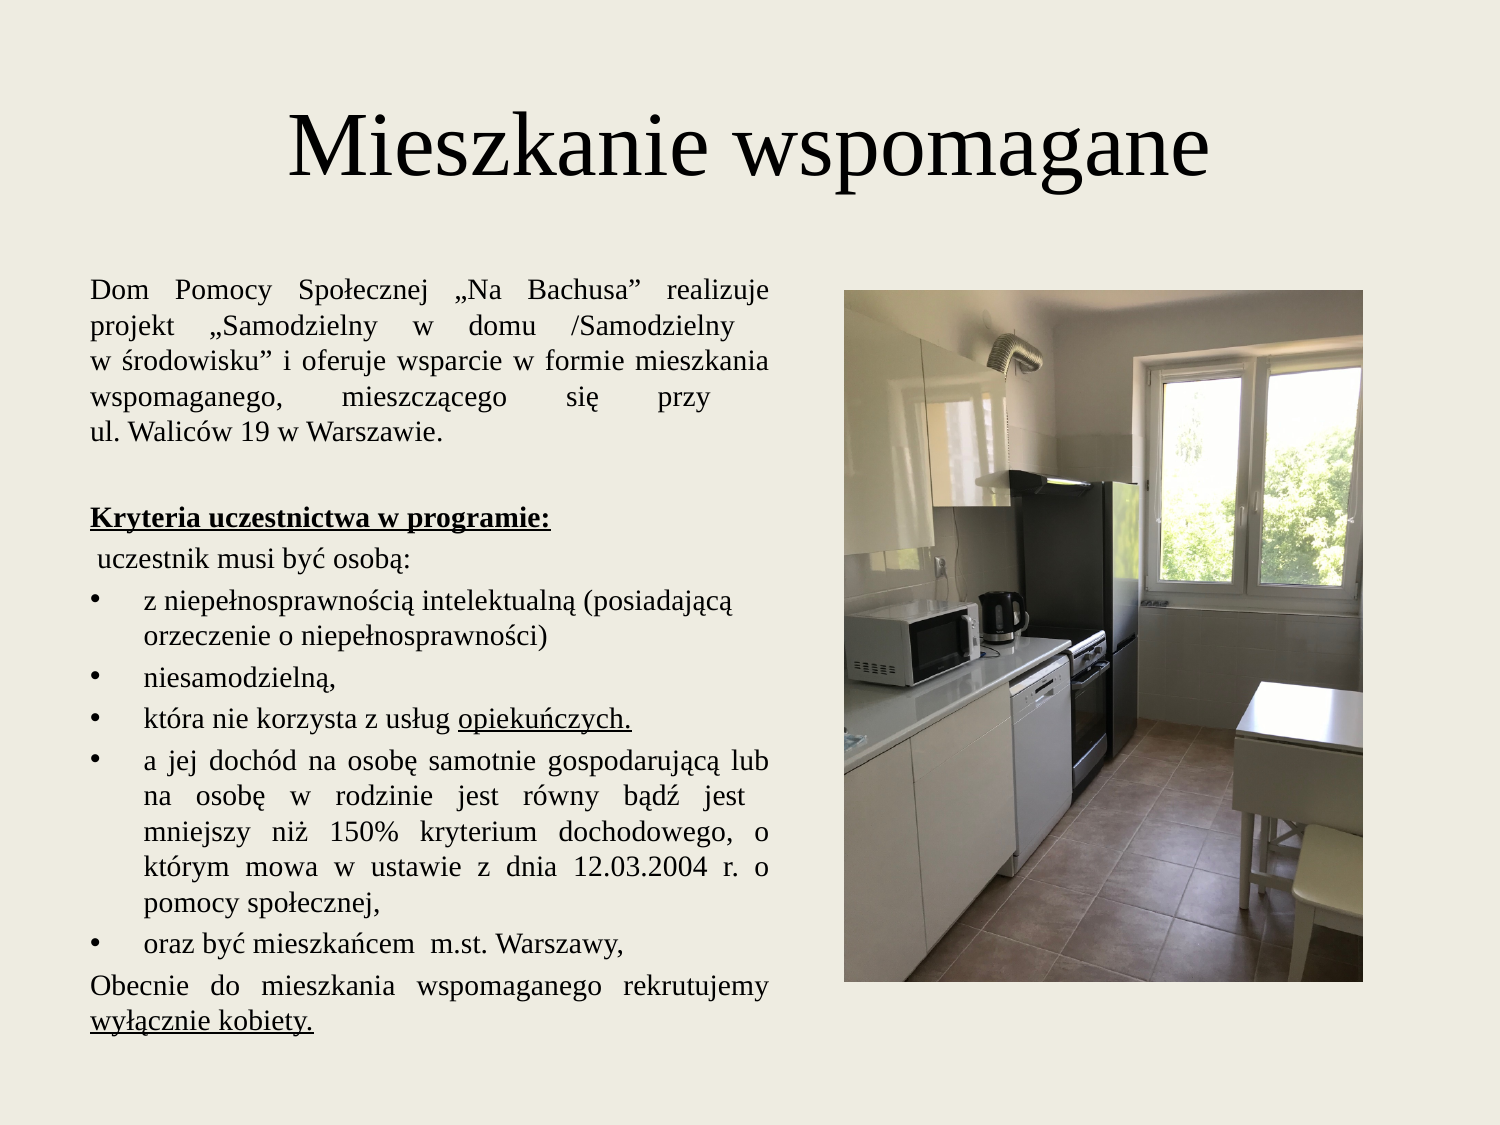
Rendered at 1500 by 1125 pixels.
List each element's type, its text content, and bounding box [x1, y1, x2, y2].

list Dom Pomocy Społecznej „Na Bachusa” realizuje projekt „Samodzielny w domu /Samodzielny w środowisku” i oferuje wsparcie w formie mieszkania wspomaganego, mieszczącego się przy ul. Waliców 19 w Warszawie. Kryteria uczestnictwa w programie: uczestnik musi być osobą: z niepełnosprawnością intelektualną (posiadającą orzeczenie o niepełnosprawności) niesamodzielną, która nie korzysta z usług opiekuńczych. a jej dochód na osobę samotnie gospodarującą lub na osobę w rodzinie jest równy bądź jest mniejszy niż 150% kryterium dochodowego, o którym mowa w ustawie z dnia 12.03.2004 r. o pomocy społecznej, oraz być mieszkańcem m.st. Warszawy, Obecnie do mieszkania wspomaganego rekrutujemy wyłącznie kobiety. [75, 262, 786, 1047]
title Mieszkanie wspomagane [75, 45, 1425, 233]
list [844, 290, 1363, 982]
